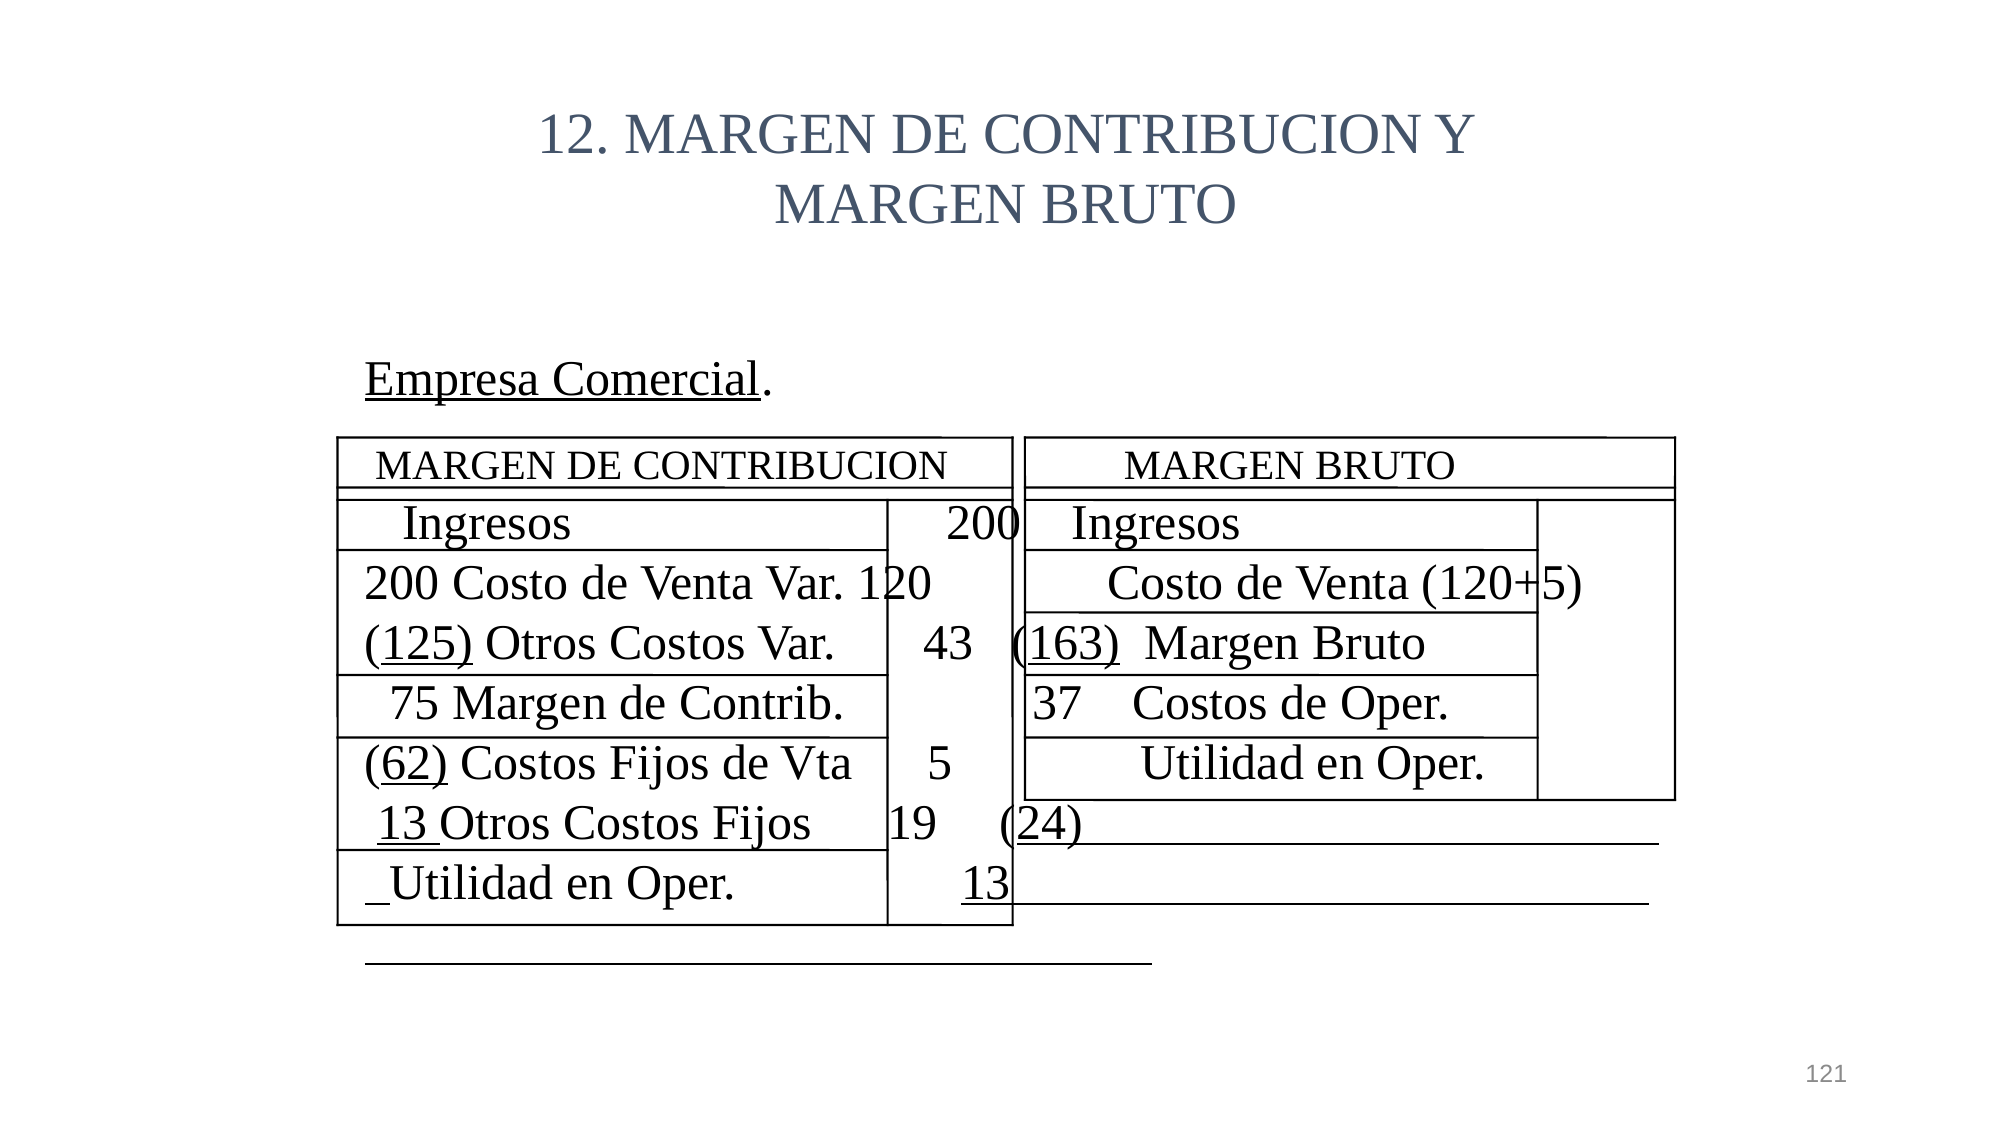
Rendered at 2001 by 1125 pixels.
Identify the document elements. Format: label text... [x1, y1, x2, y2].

text_box 12. MARGEN DE CONTRIBUCION Y MARGEN BRUTO [487, 87, 1525, 243]
slide_number 121 [1412, 1042, 1863, 1103]
text_box Empresa Comercial. MARGEN DE CONTRIBUCION MARGEN BRUTO Ingresos 200 Ingresos 200 Costo de Venta Var. 120 Costo de Venta (120+5) (125) Otros Costos Var. 43 (163) Margen Bruto 75 Margen de Contrib. 37 Costos de Oper. (62) Costos Fijos de Vta 5 Utilidad en Oper. 13 Otros Costos Fijos 19 (24) Utilidad en Oper. 13 [350, 337, 1675, 978]
